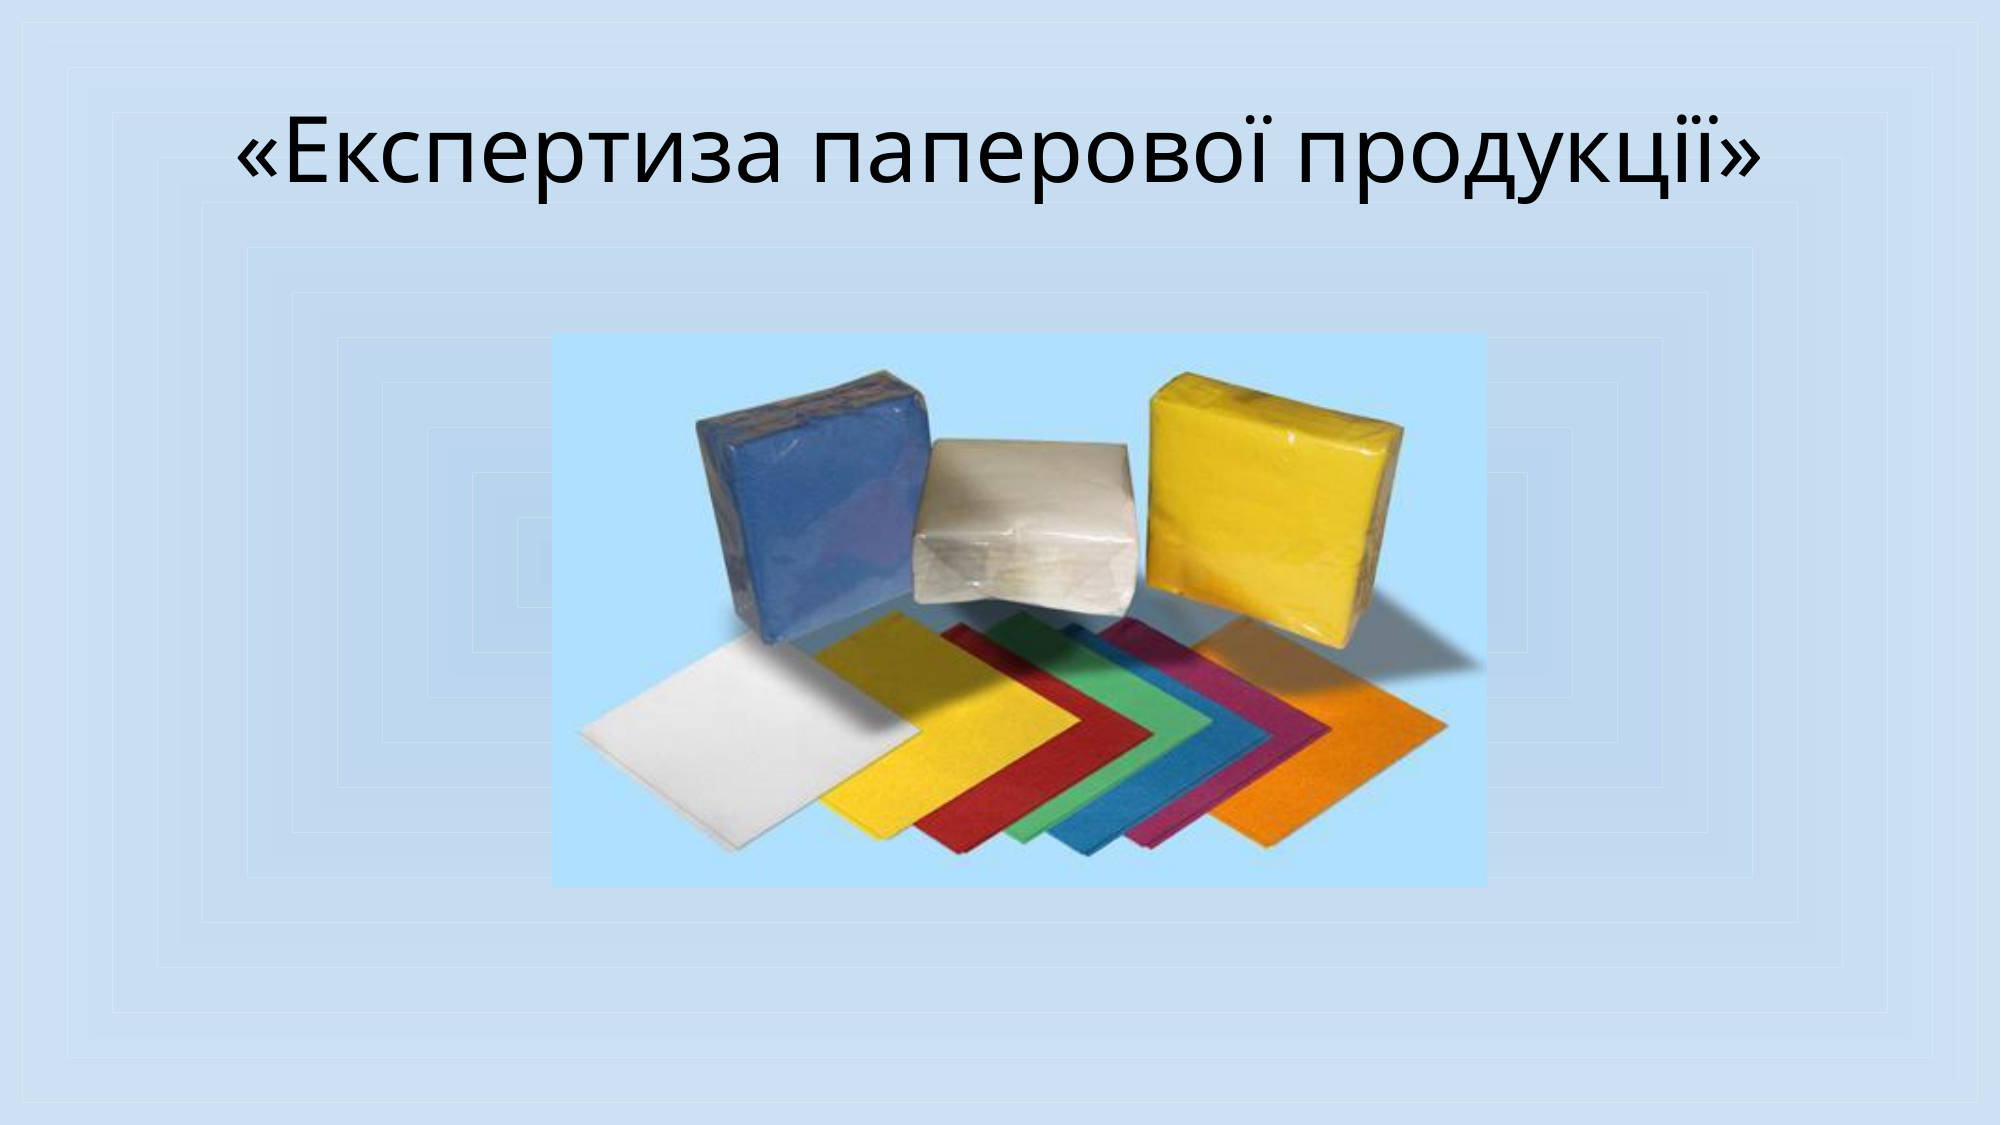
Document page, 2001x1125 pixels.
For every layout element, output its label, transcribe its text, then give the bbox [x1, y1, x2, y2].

text_box «Експертиза паперової продукції» [188, 83, 1812, 409]
picture [552, 333, 1487, 887]
